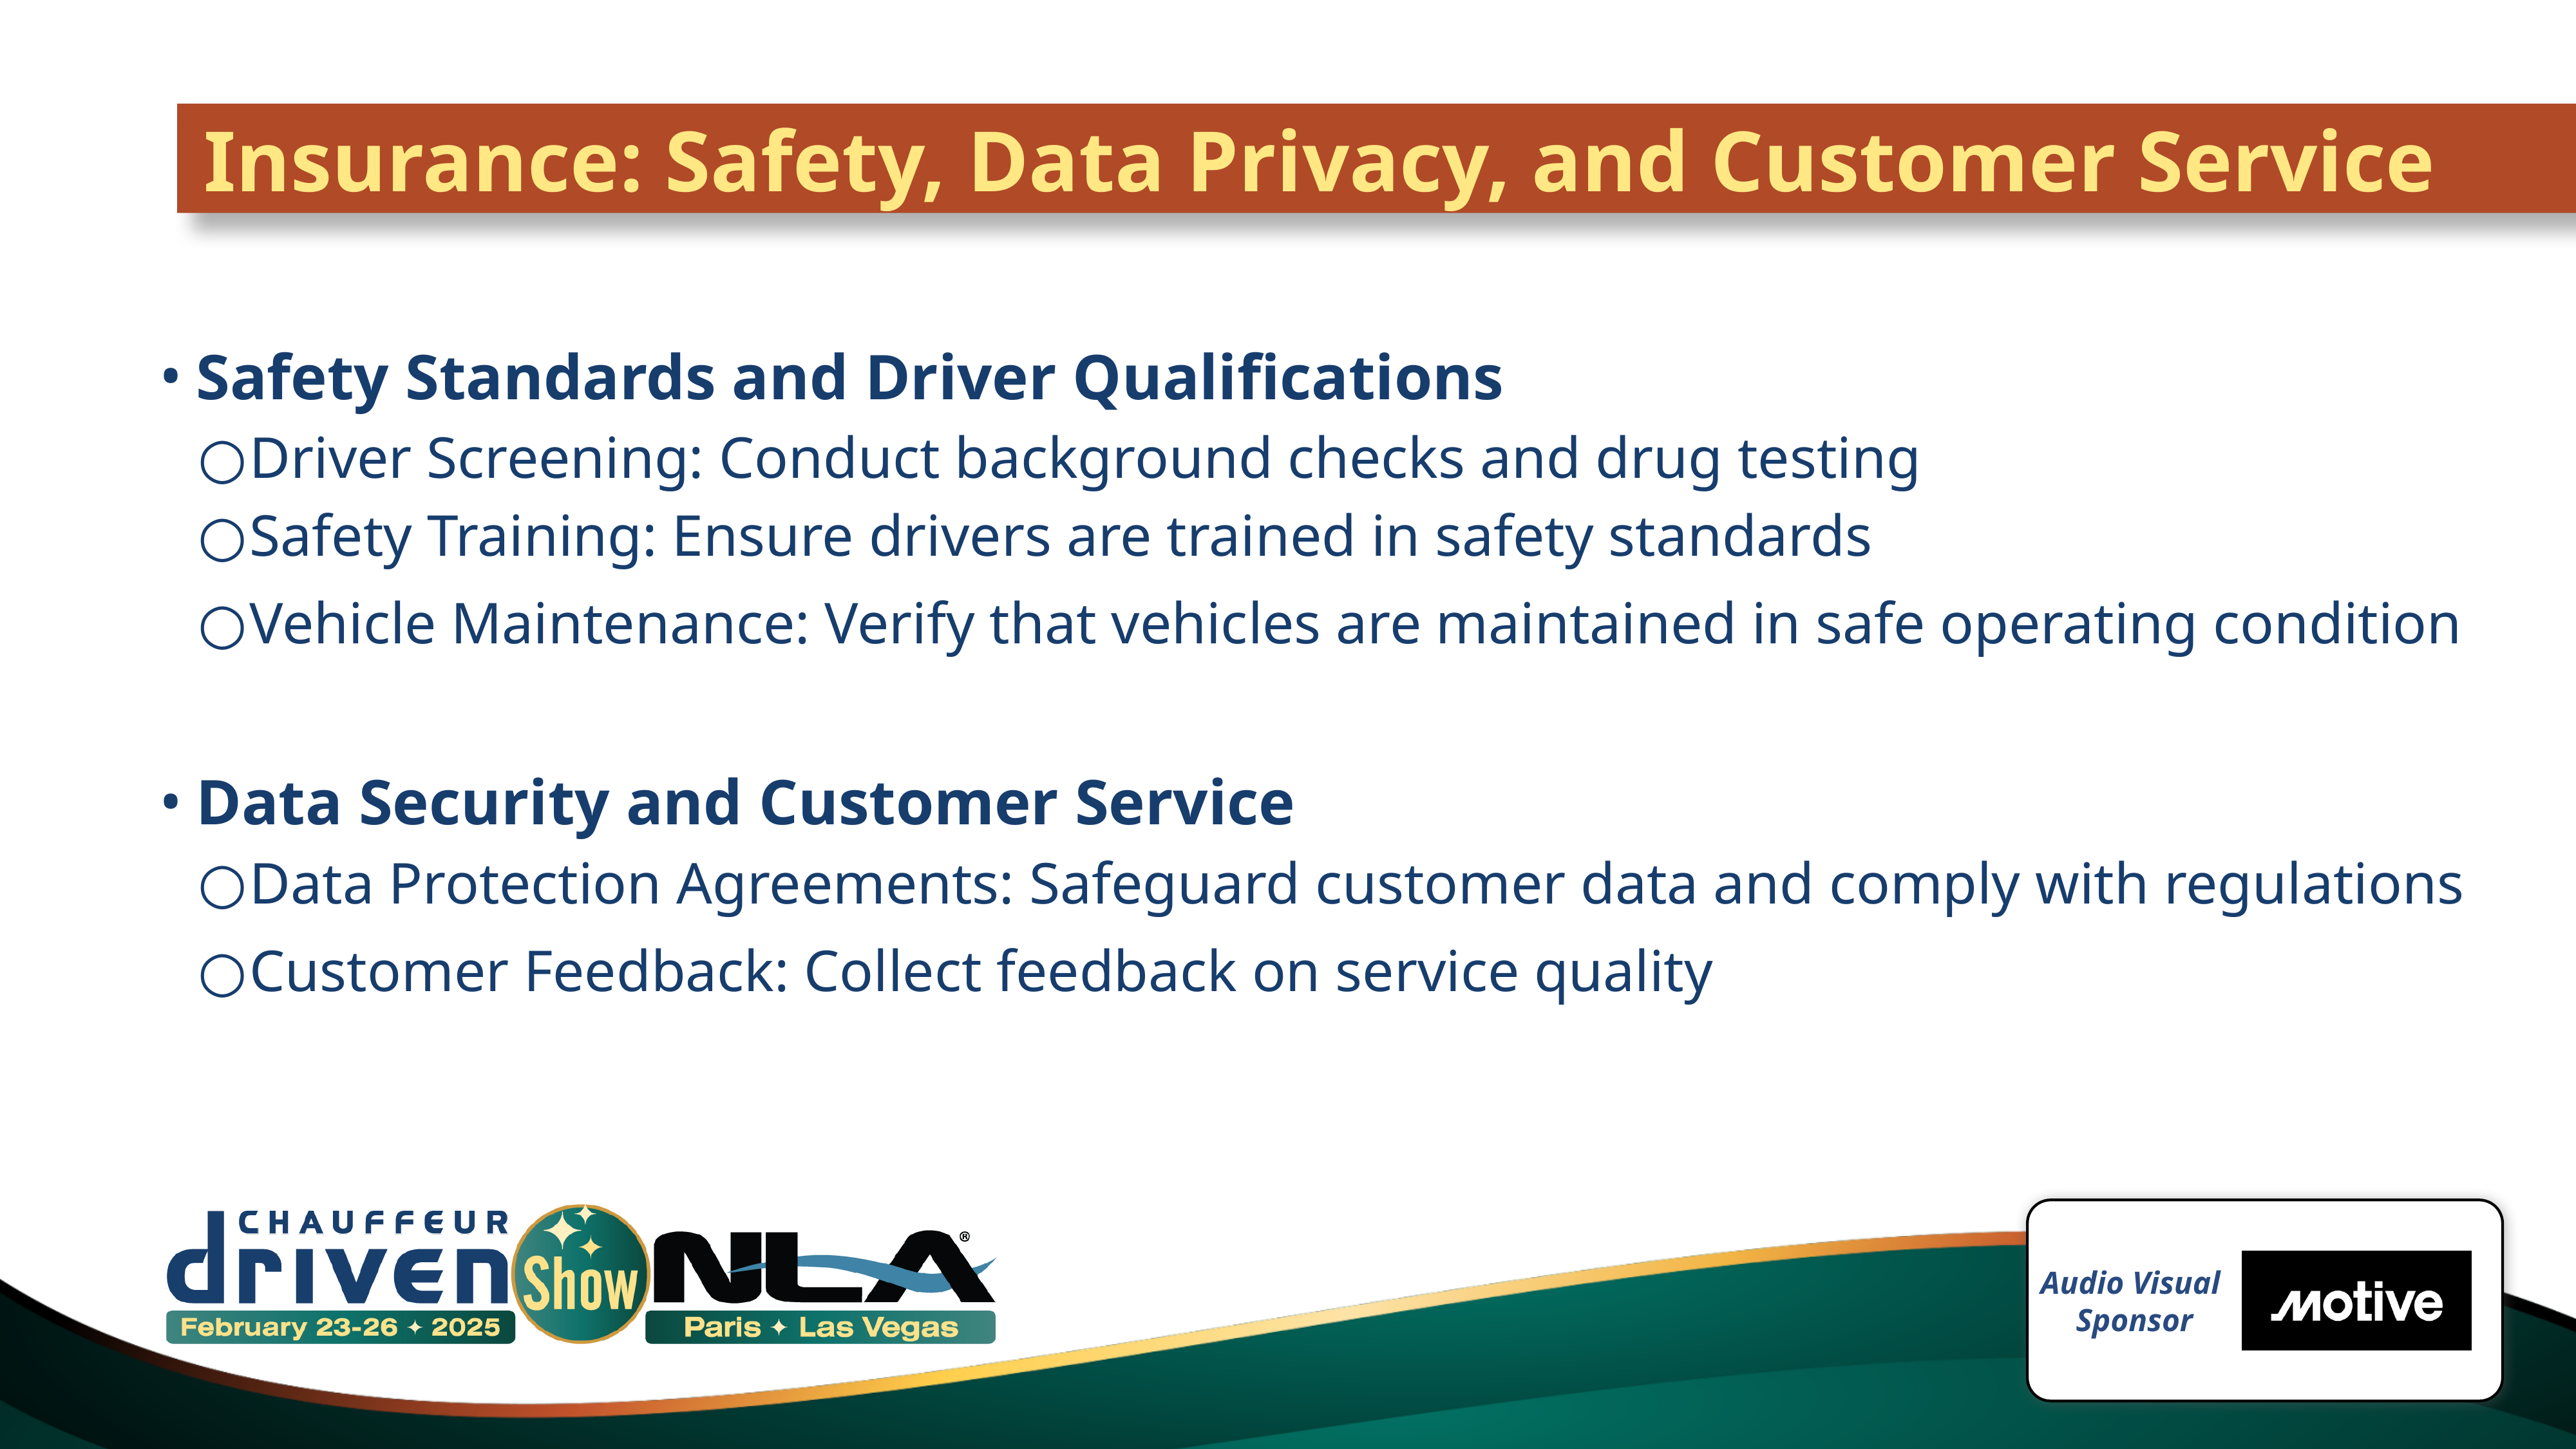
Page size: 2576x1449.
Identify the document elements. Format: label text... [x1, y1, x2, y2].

text_box [2032, 1200, 2498, 1209]
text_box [2027, 1250, 2472, 1350]
text_box Insurance: Safety, Data Privacy, and Customer Service [177, 103, 2576, 213]
picture [0, 1201, 2576, 1449]
text_box Safety Standards and Driver Qualifications Driver Screening: Conduct background checks and drug testing Safety Training: Ensure drivers are trained in safety standards Vehicle Maintenance: Verify that vehicles are maintained in safe operating condition Data Security and Customer Service Data Protection Agreements: Safeguard customer data and comply with regulations Customer Feedback: Collect feedback on service quality [148, 310, 2503, 1052]
